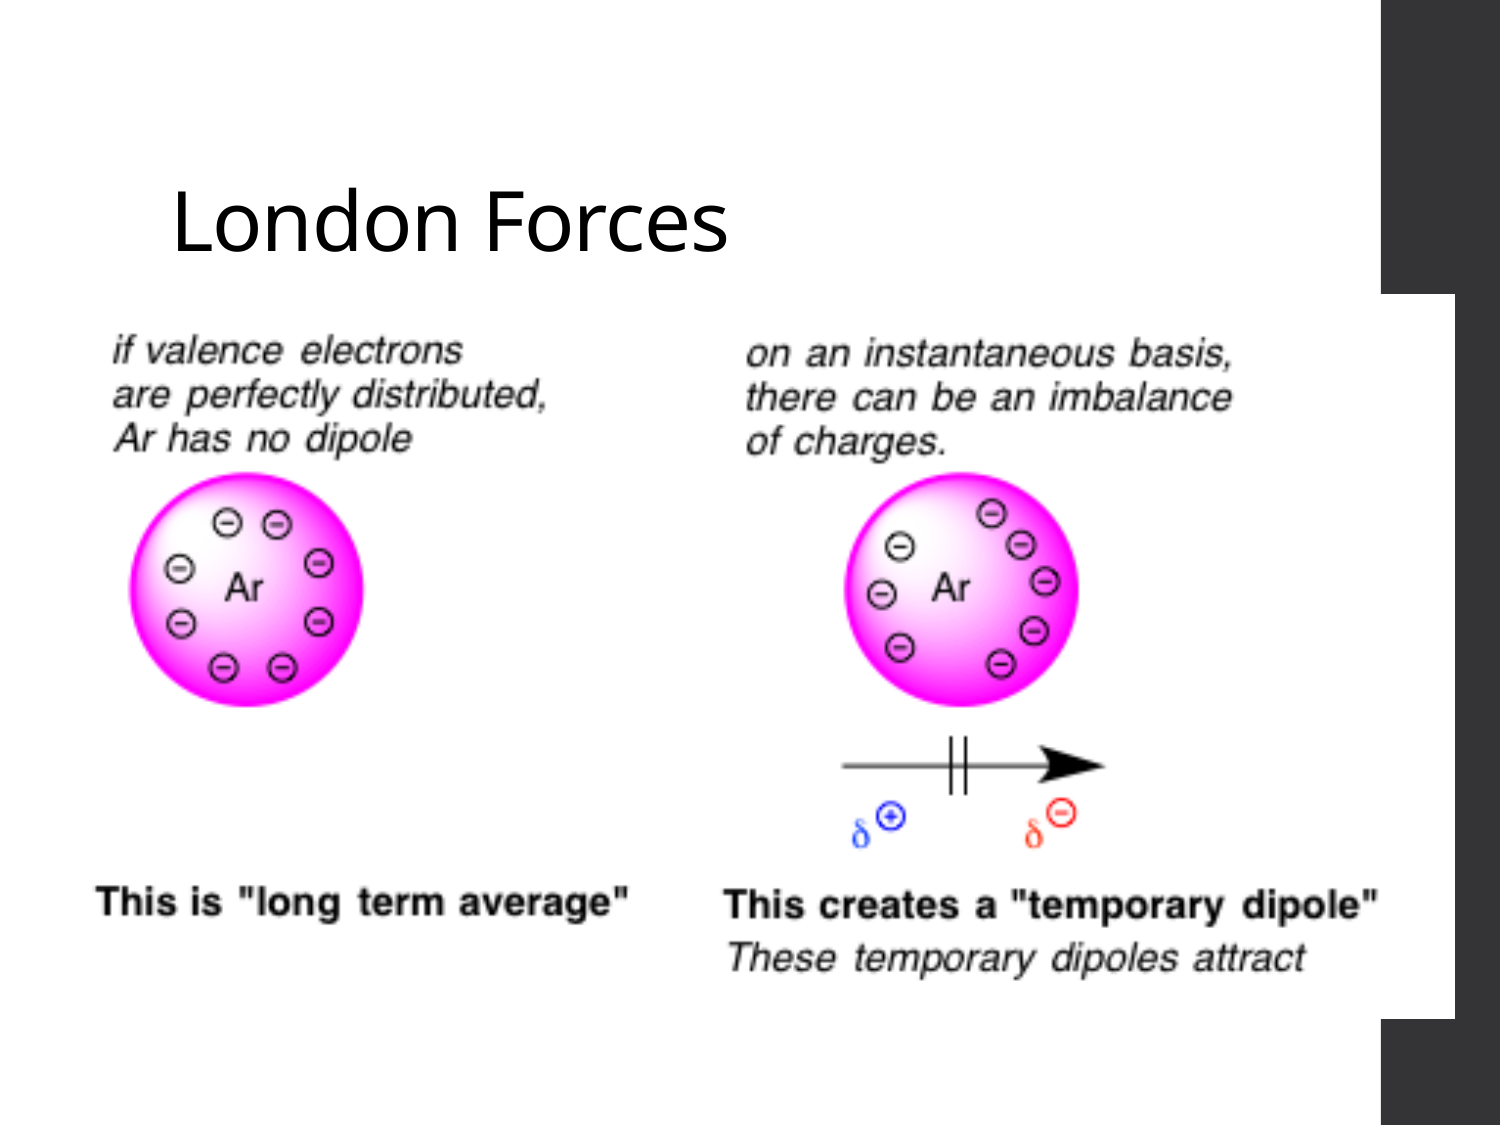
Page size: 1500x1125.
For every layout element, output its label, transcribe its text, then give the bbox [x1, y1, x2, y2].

picture [47, 294, 1456, 1020]
title London Forces [155, 60, 1348, 278]
